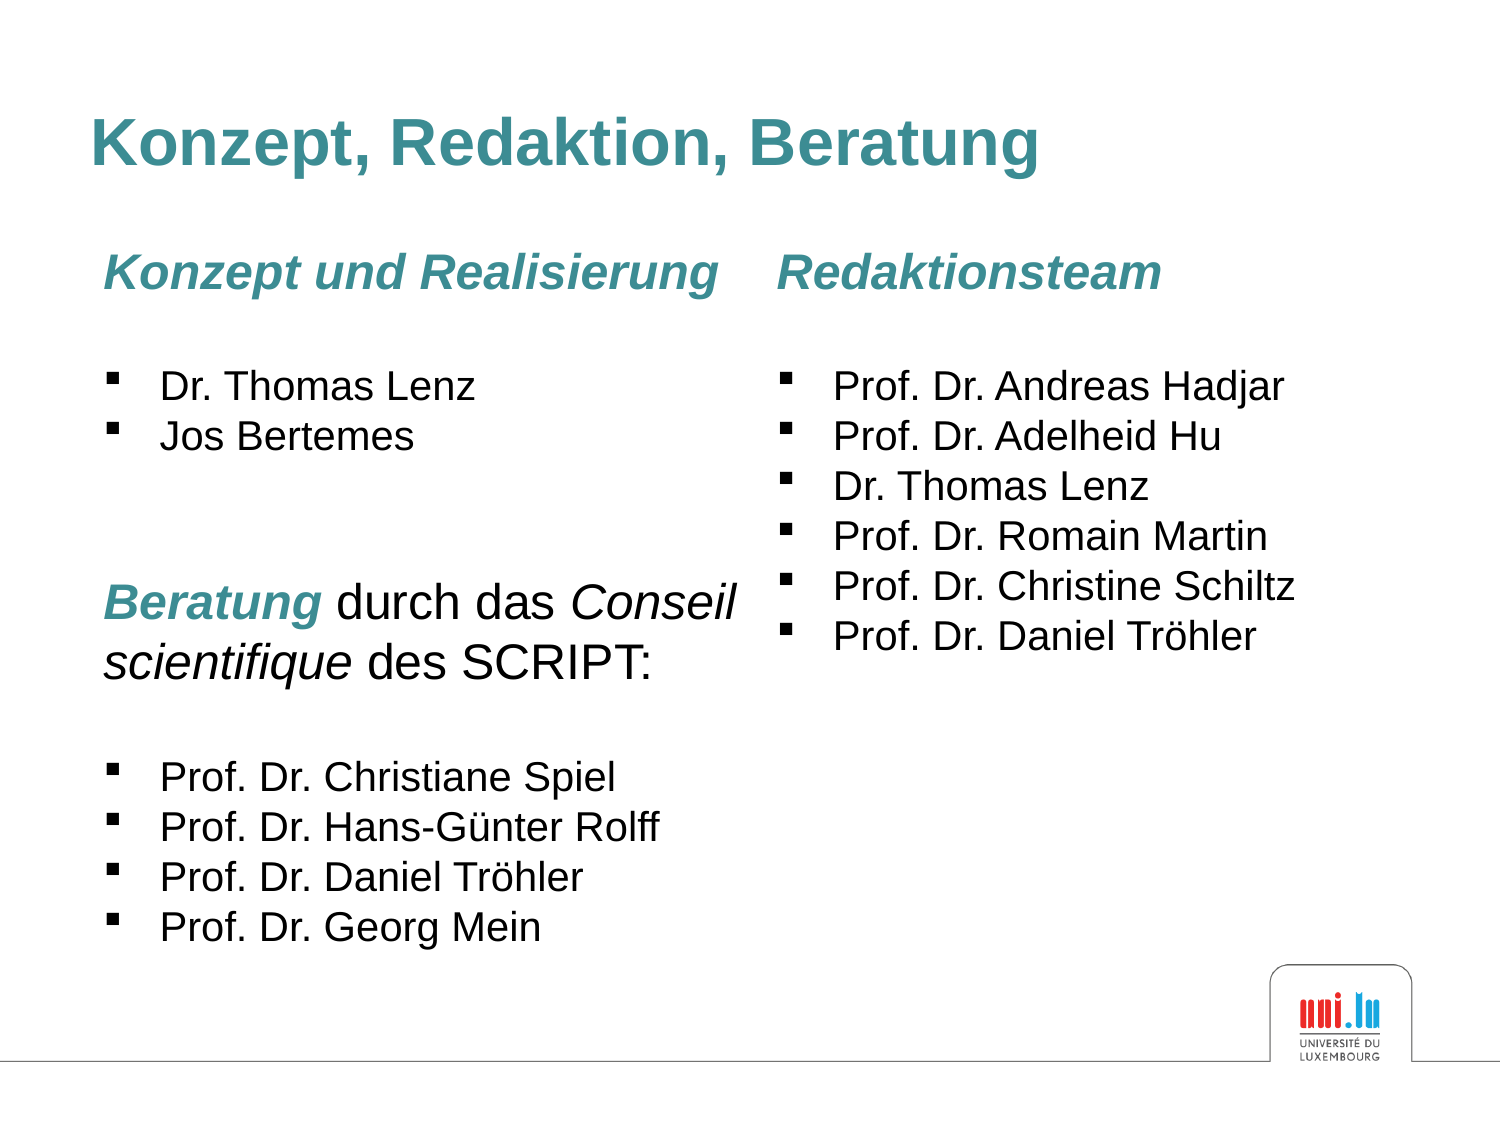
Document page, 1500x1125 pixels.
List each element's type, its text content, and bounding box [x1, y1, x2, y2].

text_box Konzept und Realisierung Dr. Thomas Lenz Jos Bertemes [88, 231, 762, 562]
picture [0, 964, 1500, 1101]
title Konzept, Redaktion, Beratung [75, 45, 1425, 233]
text_box Beratung durch das Conseil scientifique des SCRIPT: Prof. Dr. Christiane Spiel Prof. Dr. Hans-Günter Rolff Prof. Dr. Daniel Tröhler Prof. Dr. Georg Mein [88, 562, 809, 1018]
text_box Redaktionsteam Prof. Dr. Andreas Hadjar Prof. Dr. Adelheid Hu Dr. Thomas Lenz Prof. Dr. Romain Martin Prof. Dr. Christine Schiltz Prof. Dr. Daniel Tröhler [762, 231, 1442, 967]
